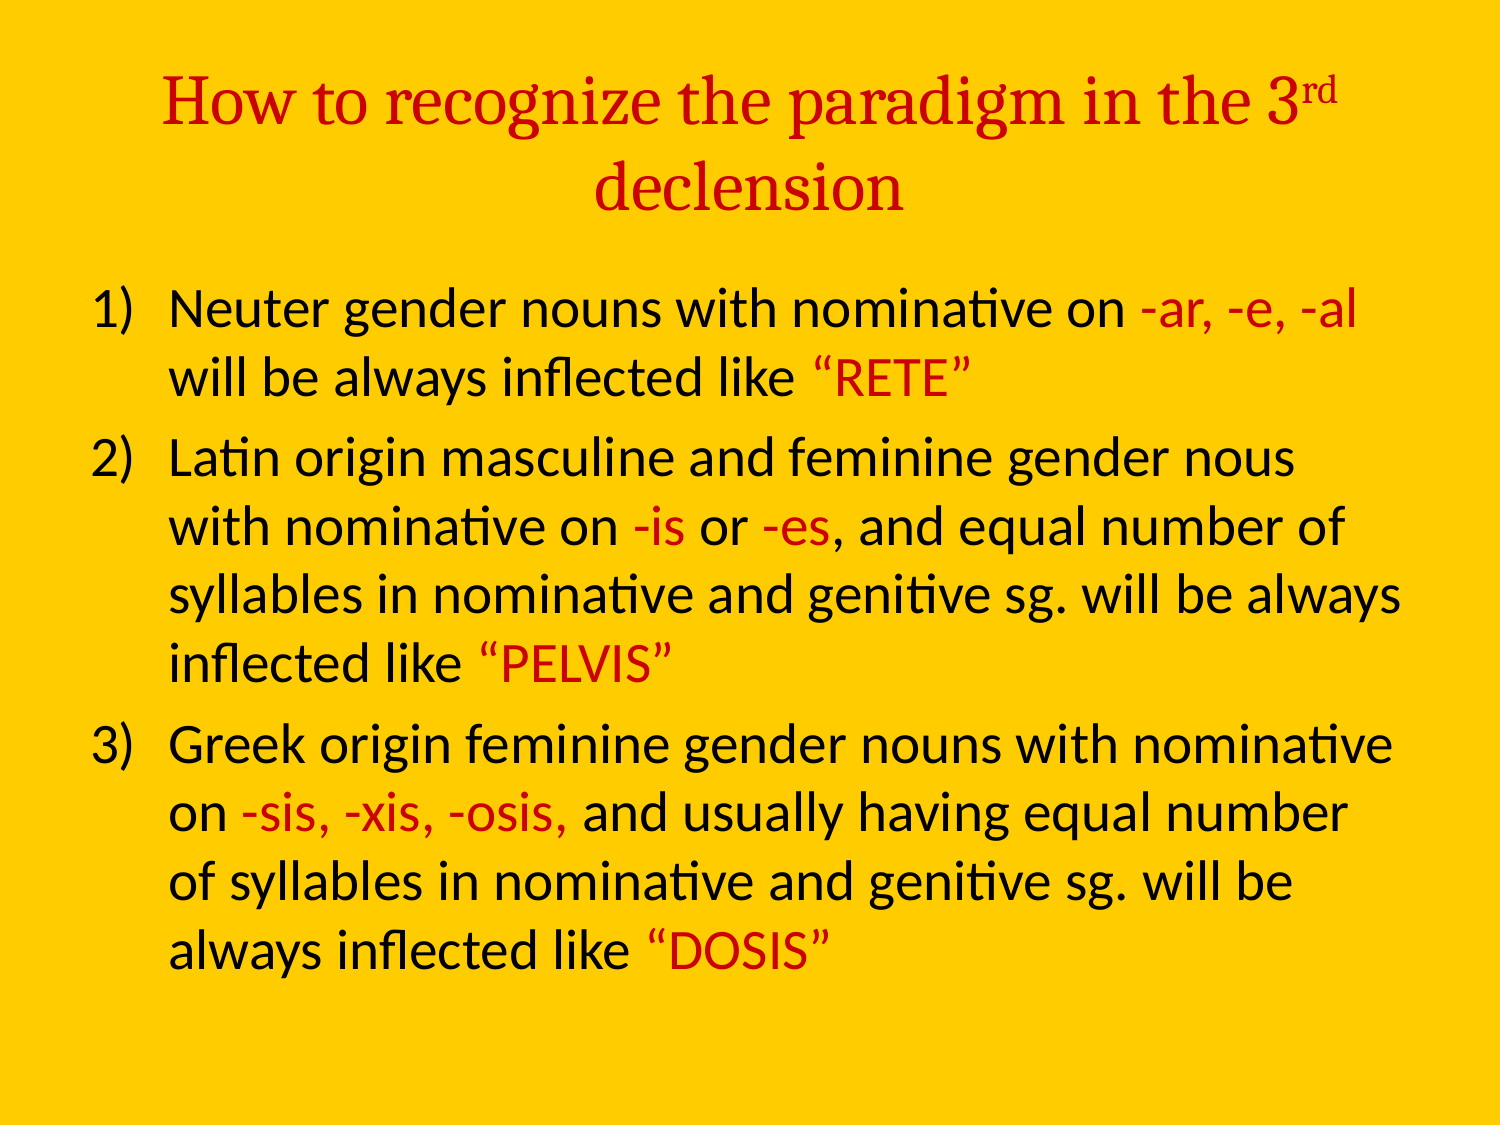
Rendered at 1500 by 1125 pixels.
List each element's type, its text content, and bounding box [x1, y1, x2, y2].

title How to recognize the paradigm in the 3rd declension [75, 45, 1425, 233]
list Neuter gender nouns with nominative on -ar, -e, -al will be always inflected like “RETE” Latin origin masculine and feminine gender nous with nominative on -is or -es, and equal number of syllables in nominative and genitive sg. will be always inflected like “PELVIS” Greek origin feminine gender nouns with nominative on -sis, -xis, -osis, and usually having equal number of syllables in nominative and genitive sg. will be always inflected like “DOSIS” [75, 262, 1425, 1005]
